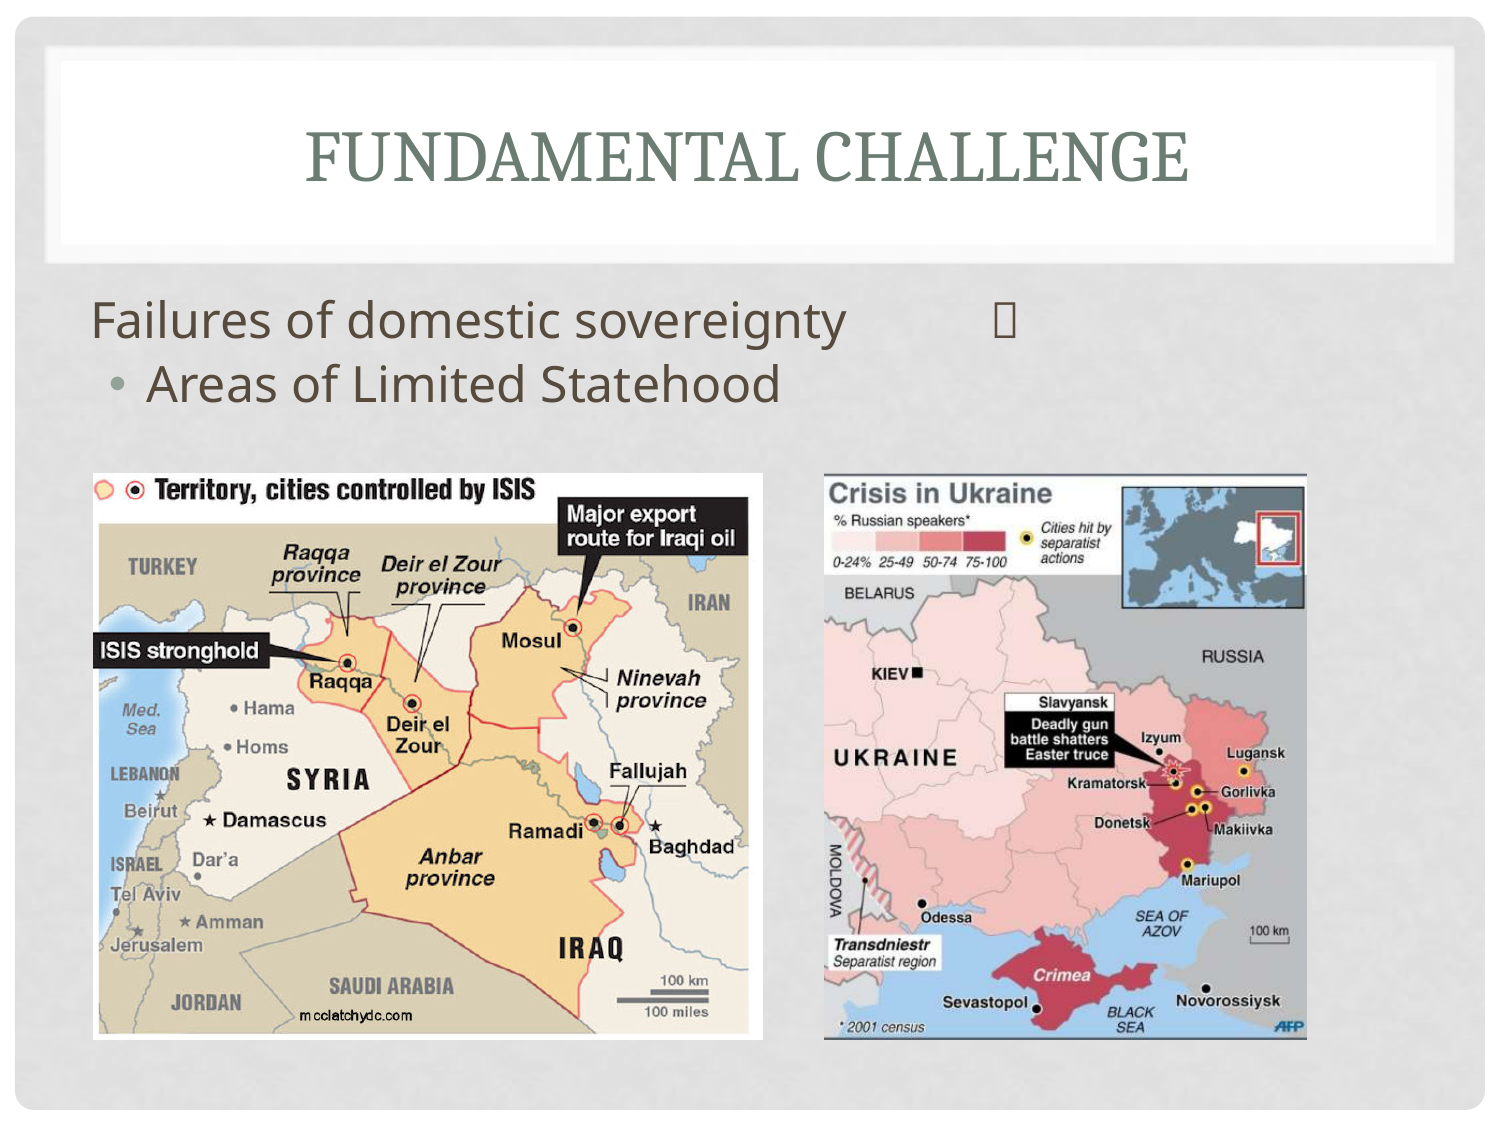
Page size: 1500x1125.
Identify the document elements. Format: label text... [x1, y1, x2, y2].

picture [93, 472, 763, 1041]
list Failures of domestic sovereignty  Areas of Limited Statehood [75, 287, 1425, 1005]
title Fundamental Challenge [69, 66, 1425, 238]
picture [824, 472, 1308, 1041]
